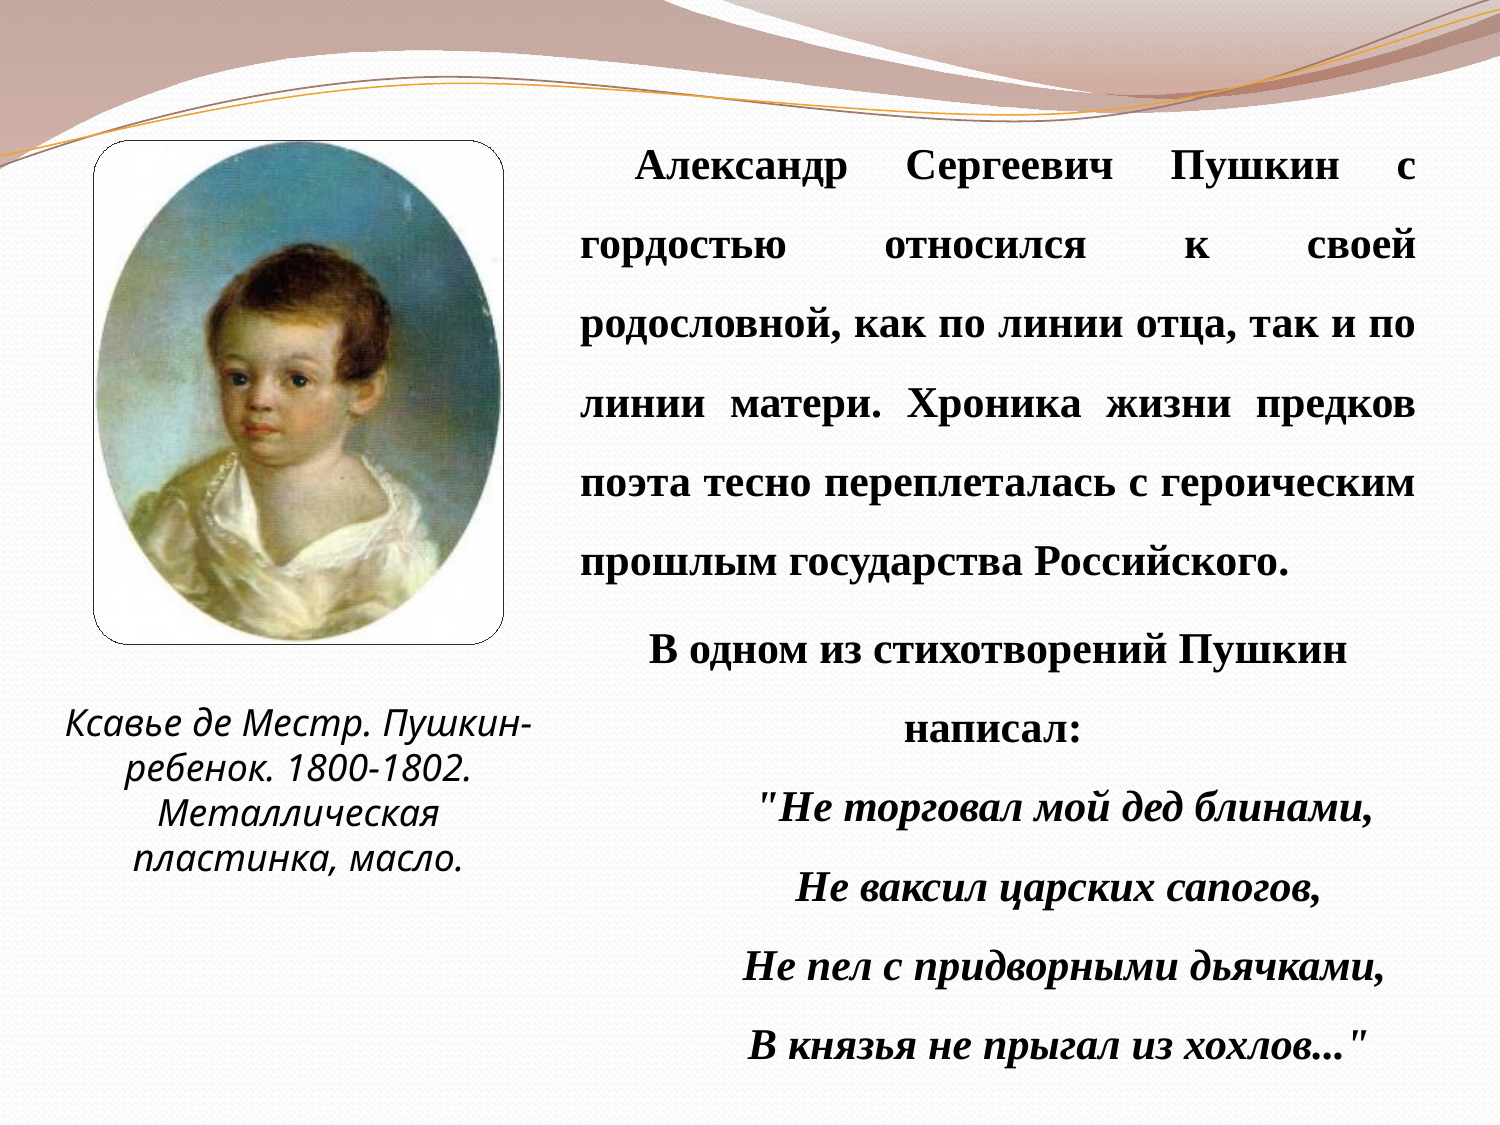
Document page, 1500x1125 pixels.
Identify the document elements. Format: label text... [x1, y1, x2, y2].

picture [93, 140, 505, 645]
text_box Ксавье де Местр. Пушкин-ребенок. 1800-1802. Металлическая пластинка, масло. [35, 691, 563, 887]
text_box Александр Сергеевич Пушкин с гордостью относился к своей родословной, как по линии отца, так и по линии матери. Хроника жизни предков поэта тесно переплеталась с героическим прошлым государства Российского. В одном из стихотворений Пушкин написал: "Не торговал мой дед блинами, Не ваксил царских сапогов, Не пел с придворными дьячками, В князья не прыгал из хохлов..." [572, 101, 1425, 1083]
